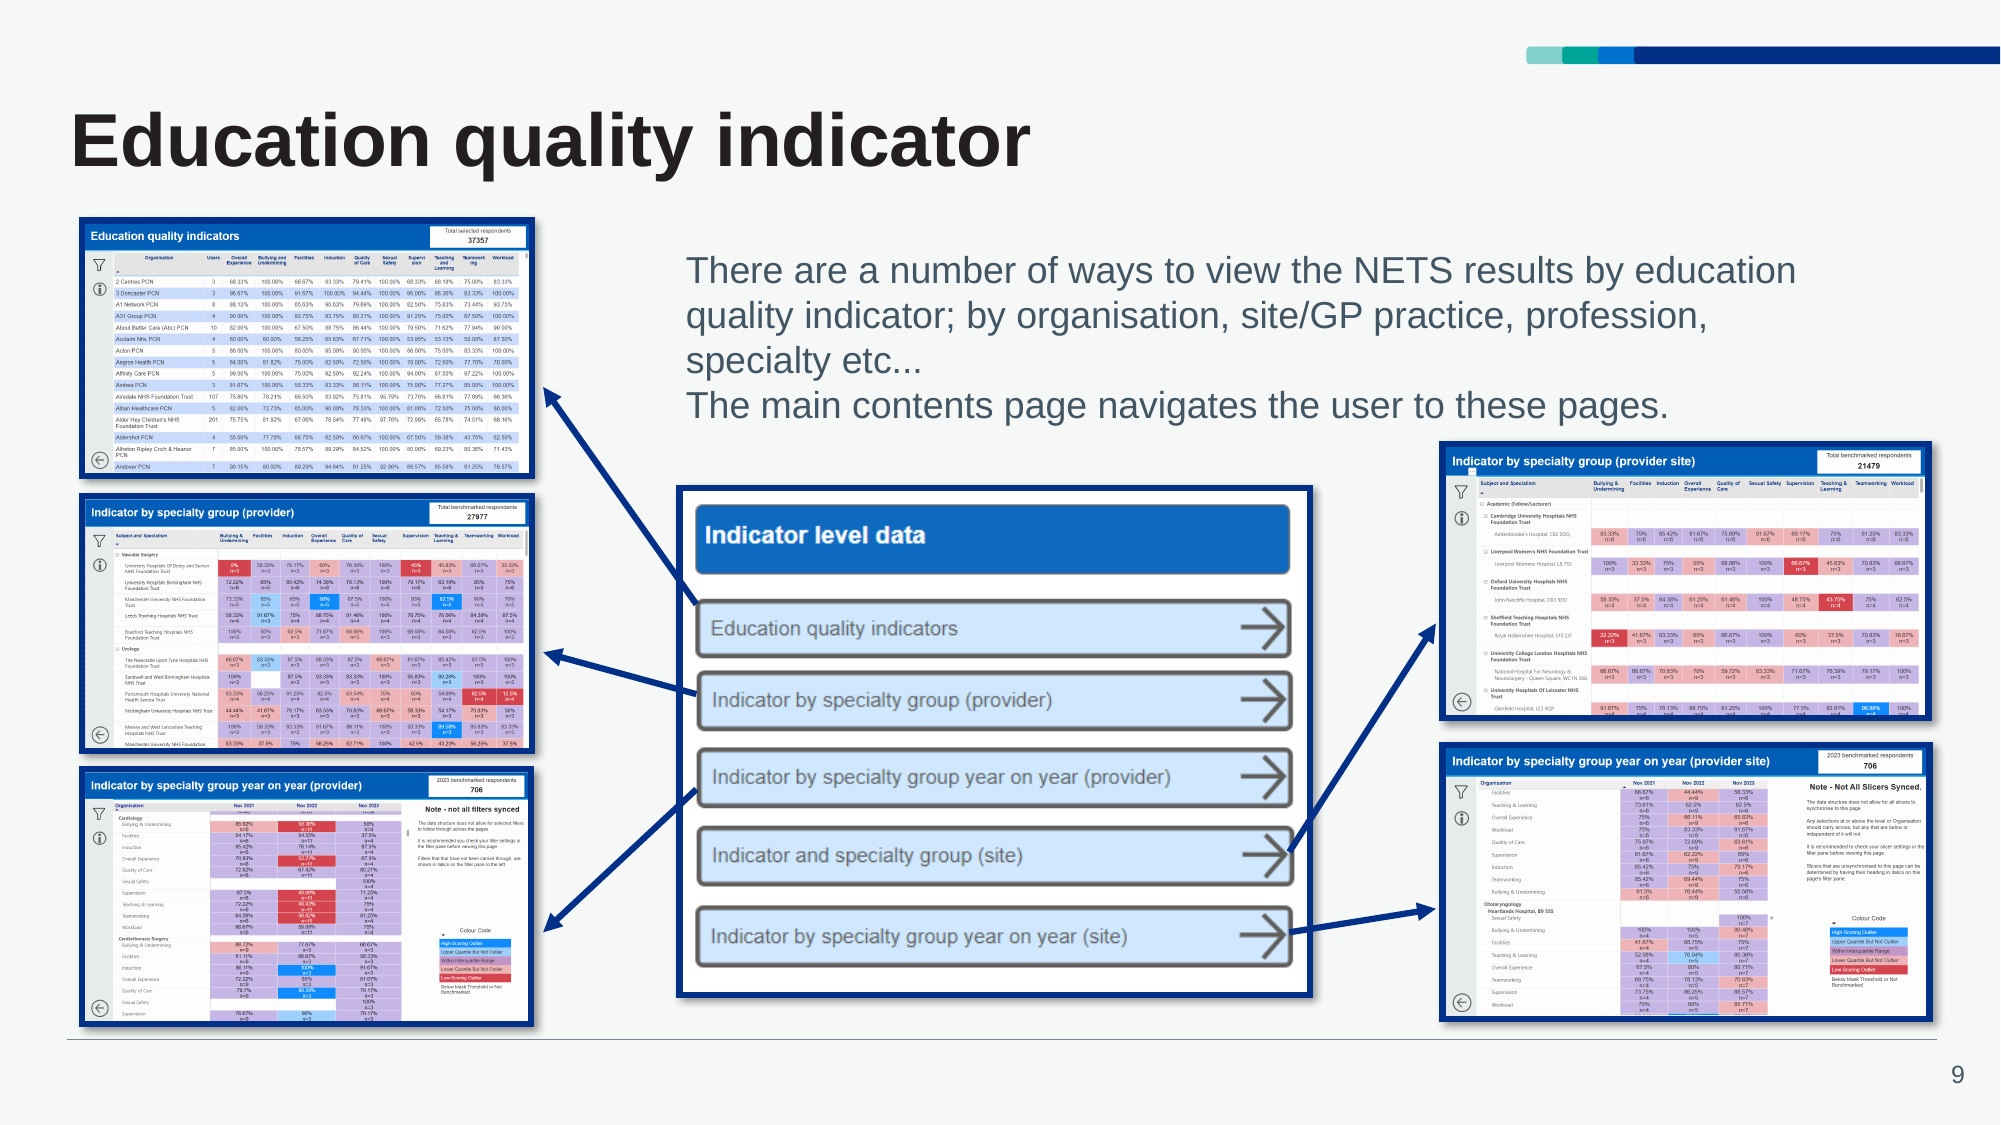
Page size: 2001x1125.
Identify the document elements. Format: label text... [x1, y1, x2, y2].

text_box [1289, 623, 1436, 852]
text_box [543, 789, 697, 933]
picture [682, 491, 1308, 992]
title Education quality indicator [70, 70, 1942, 213]
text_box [543, 652, 697, 695]
picture [85, 499, 529, 748]
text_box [543, 386, 697, 605]
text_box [1289, 908, 1436, 933]
picture [1445, 747, 1927, 1017]
picture [1445, 447, 1926, 716]
picture [1513, 41, 2001, 71]
picture [85, 772, 529, 1022]
list There are a number of ways to view the NETS results by education quality indicator; by organisation, site/GP practice, profession, specialty etc... The main contents page navigates the user to these pages. [685, 245, 1849, 414]
picture [85, 223, 529, 473]
